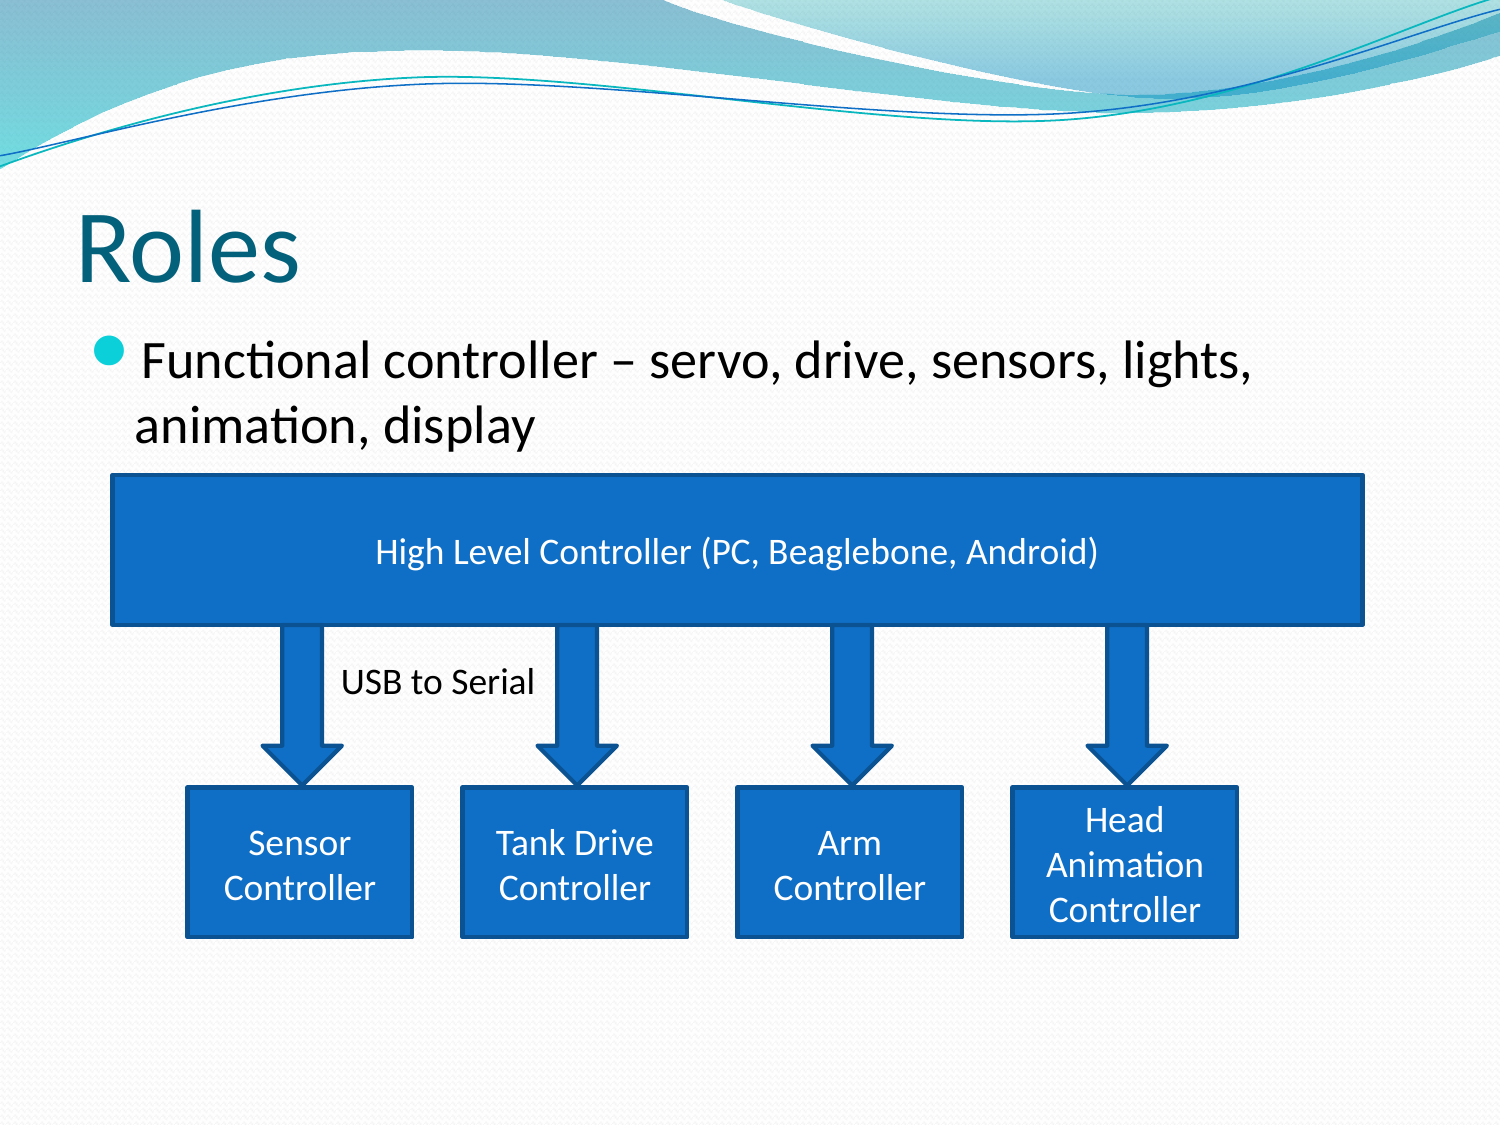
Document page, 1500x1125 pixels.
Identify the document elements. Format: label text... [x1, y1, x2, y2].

text_box Arm Controller [735, 785, 964, 939]
text_box [1085, 622, 1169, 785]
text_box [535, 622, 619, 785]
list Functional controller – servo, drive, sensors, lights, animation, display [75, 317, 1425, 1038]
text_box Tank Drive Controller [460, 785, 689, 939]
text_box [260, 622, 344, 785]
text_box Sensor Controller [185, 785, 414, 939]
text_box USB to Serial [326, 649, 551, 710]
text_box High Level Controller (PC, Beaglebone, Android) [110, 473, 1365, 627]
title Roles [75, 115, 1425, 303]
text_box Head Animation Controller [1010, 785, 1239, 939]
text_box [810, 622, 894, 785]
